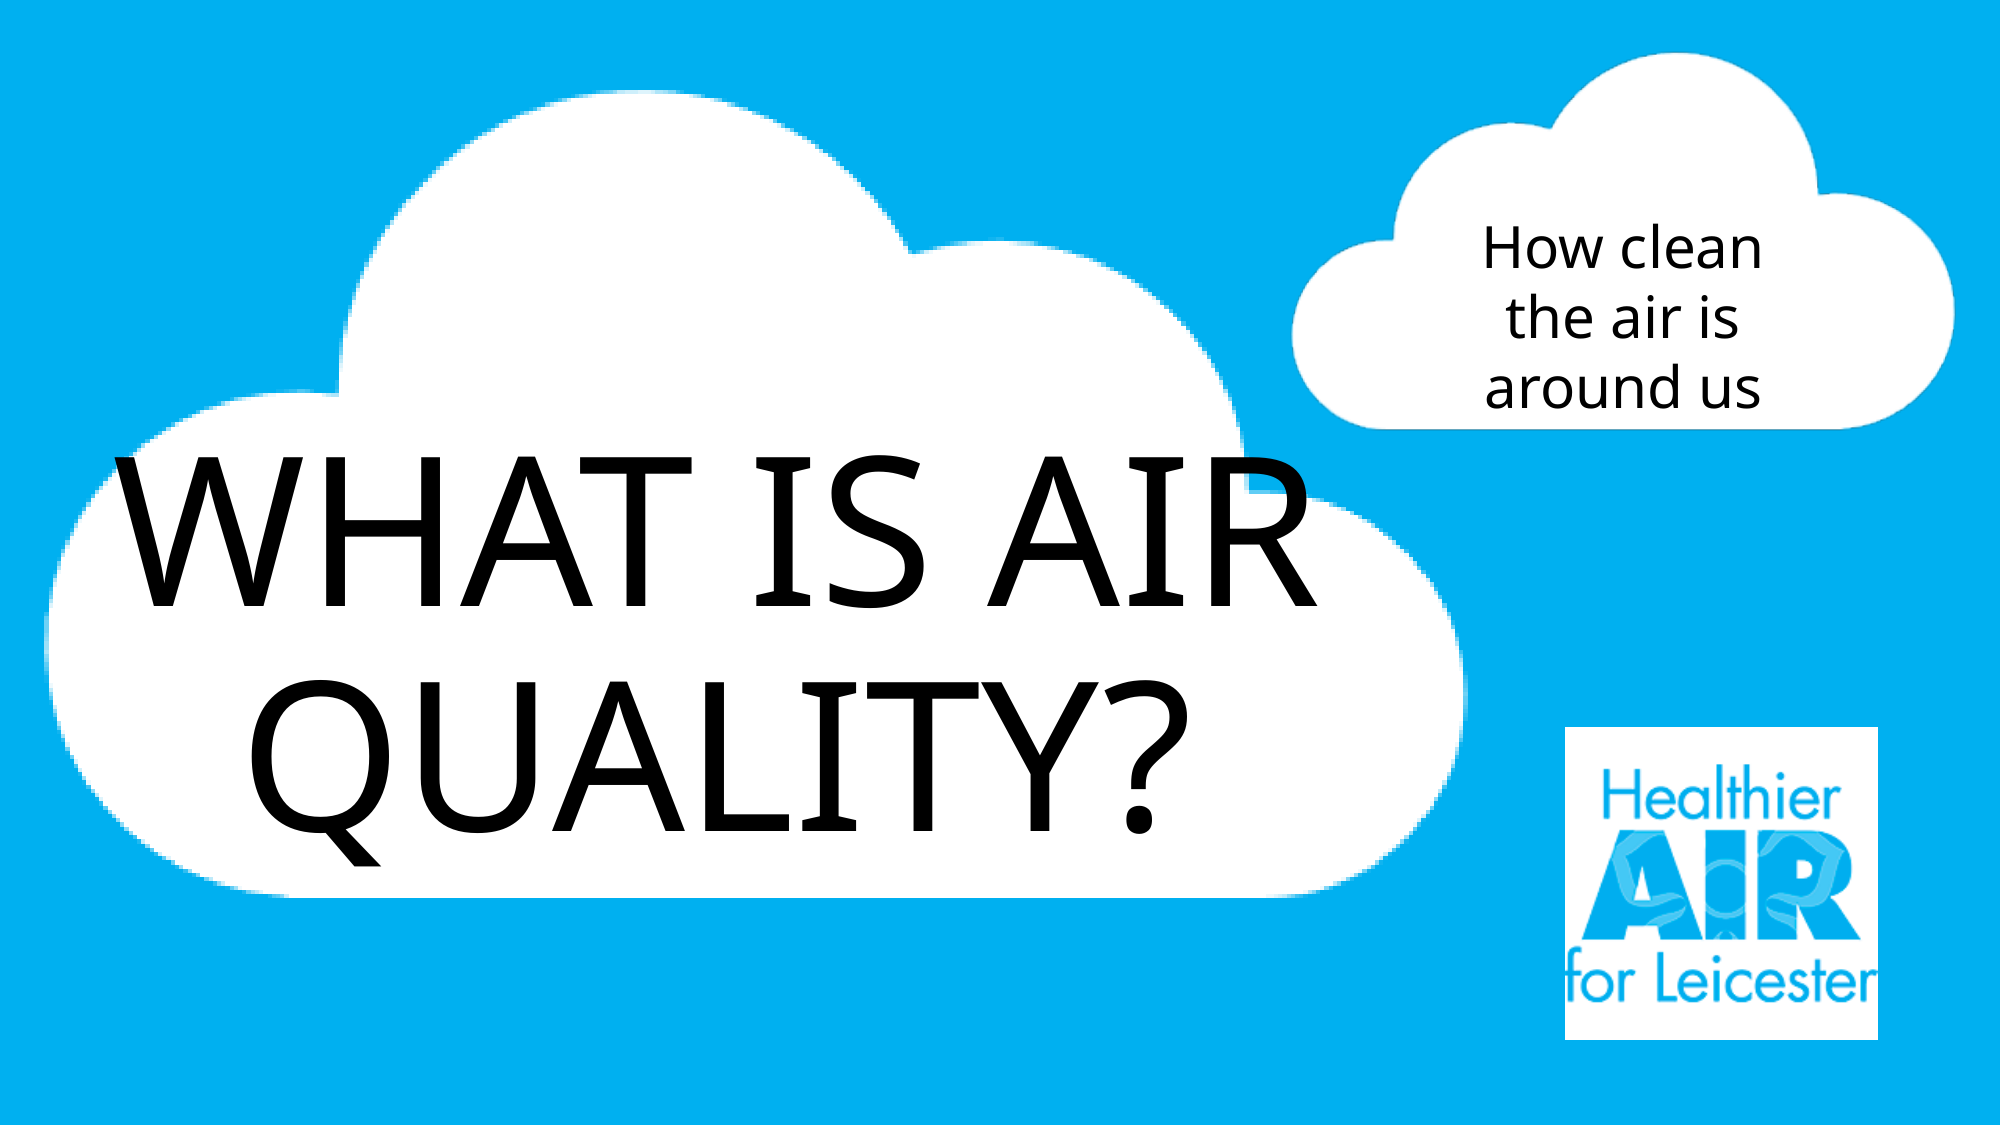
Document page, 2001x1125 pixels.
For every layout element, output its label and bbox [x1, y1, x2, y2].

picture [1566, 728, 1877, 1039]
picture [45, 91, 1467, 897]
picture [1292, 53, 1955, 429]
